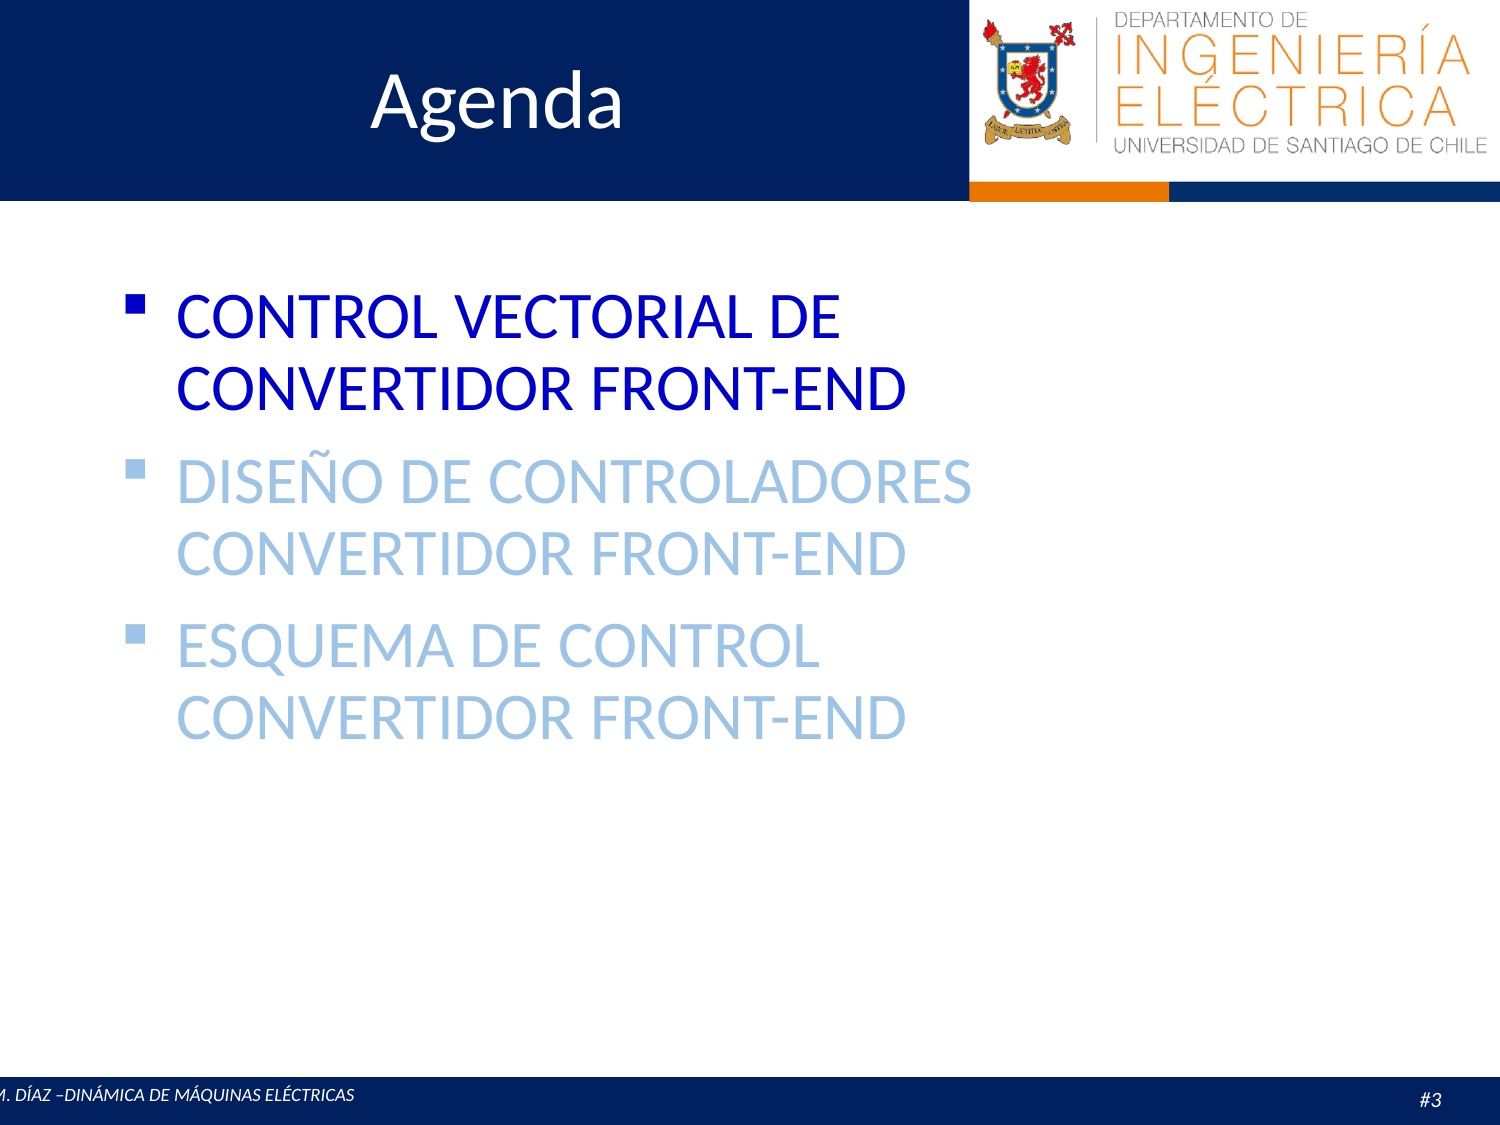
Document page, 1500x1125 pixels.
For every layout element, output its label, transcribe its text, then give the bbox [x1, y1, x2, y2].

title Agenda [0, 40, 997, 162]
list Control Vectorial de Convertidor Front-End Diseño de Controladores Convertidor Front-End Esquema de Control Convertidor Front-End [105, 273, 1199, 814]
picture [969, 0, 1500, 209]
